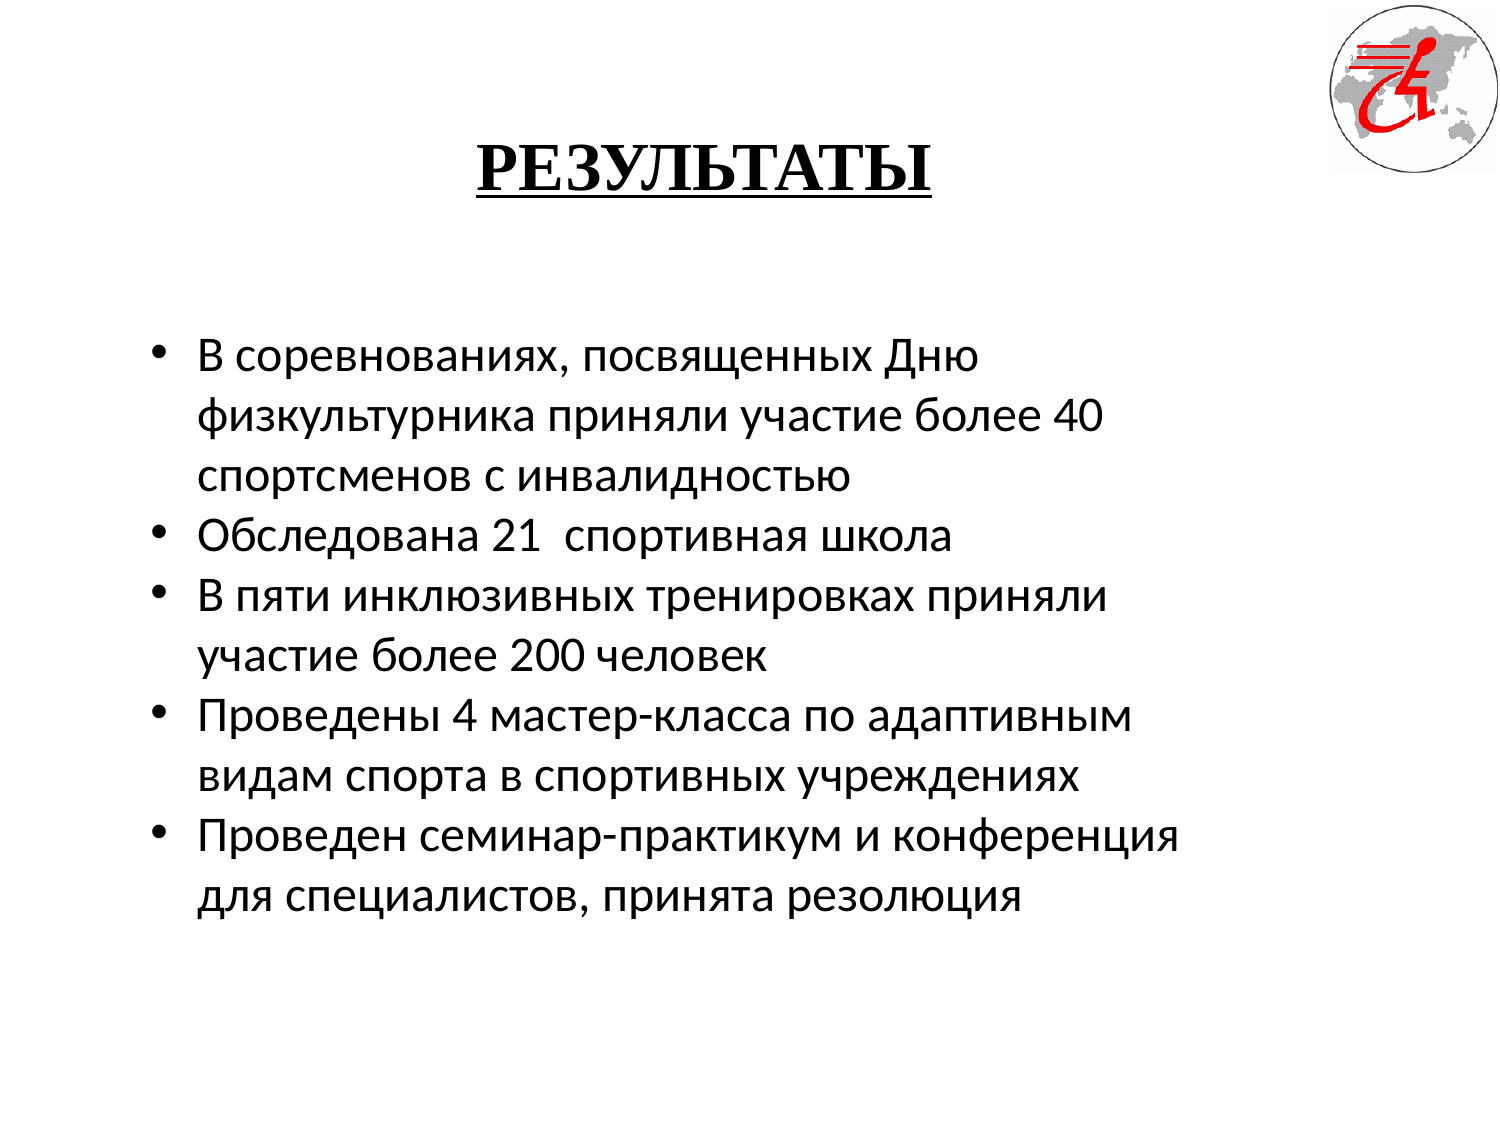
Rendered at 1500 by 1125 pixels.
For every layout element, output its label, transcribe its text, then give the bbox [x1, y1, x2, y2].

text_box В соревнованиях, посвященных Дню физкультурника приняли участие более 40 спортсменов с инвалидностью Обследована 21 спортивная школа В пяти инклюзивных тренировках приняли участие более 200 человек Проведены 4 мастер-класса по адаптивным видам спорта в спортивных учреждениях Проведен семинар-практикум и конференция для специалистов, принята резолюция [135, 314, 1270, 930]
title РЕЗУЛЬТАТЫ [103, 59, 1306, 278]
picture [1329, 5, 1498, 173]
